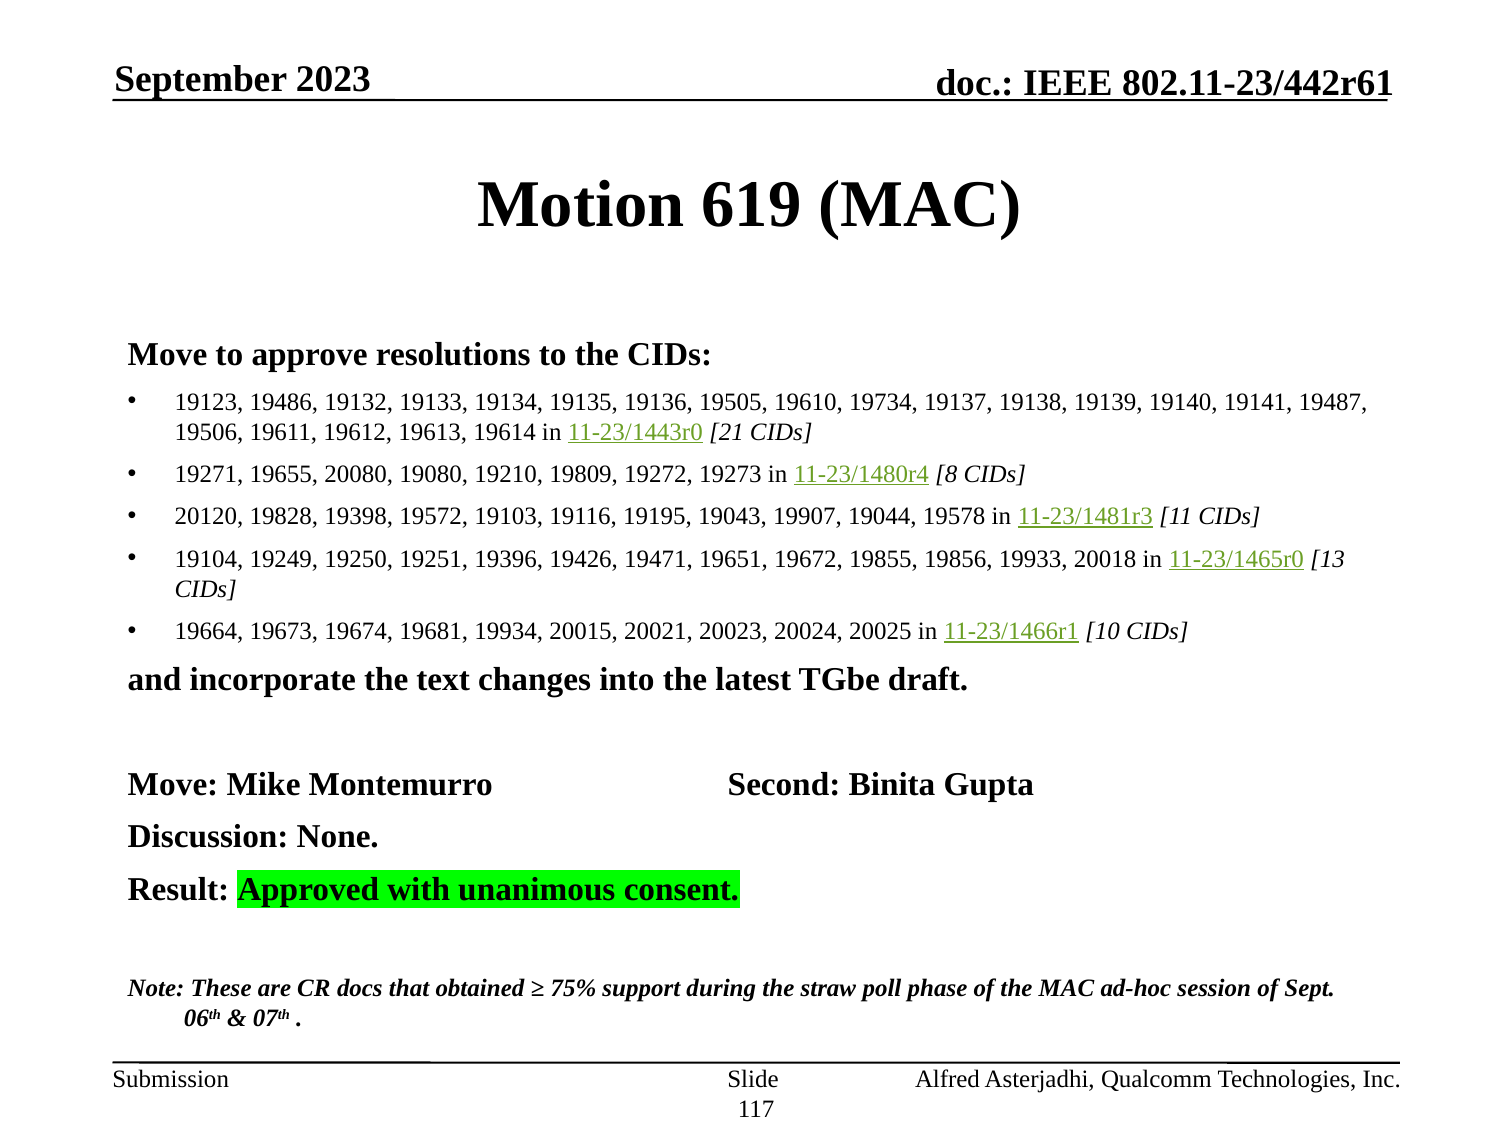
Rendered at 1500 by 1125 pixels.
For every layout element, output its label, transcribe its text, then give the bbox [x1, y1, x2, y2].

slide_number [114, 54, 423, 100]
list Move to approve resolutions to the CIDs: 19123, 19486, 19132, 19133, 19134, 19135, 19136, 19505, 19610, 19734, 19137, 19138, 19139, 19140, 19141, 19487, 19506, 19611, 19612, 19613, 19614 in 11-23/1443r0 [21 CIDs] 19271, 19655, 20080, 19080, 19210, 19809, 19272, 19273 in 11-23/1480r4 [8 CIDs] 20120, 19828, 19398, 19572, 19103, 19116, 19195, 19043, 19907, 19044, 19578 in 11-23/1481r3 [11 CIDs] 19104, 19249, 19250, 19251, 19396, 19426, 19471, 19651, 19672, 19855, 19856, 19933, 20018 in 11-23/1465r0 [13 CIDs] 19664, 19673, 19674, 19681, 19934, 20015, 20021, 20023, 20024, 20025 in 11-23/1466r1 [10 CIDs] and incorporate the text changes into the latest TGbe draft. Move: Mike Montemurro Second: Binita Gupta Discussion: None. Result: Approved with unanimous consent. Note: These are CR docs that obtained ≥ 75% support during the straw poll phase of the MAC ad-hoc session of Sept. 06th & 07th . [112, 324, 1388, 1063]
footer Alfred Asterjadhi, Qualcomm Technologies, Inc. [878, 1061, 1402, 1093]
title Motion 619 (MAC) [112, 112, 1388, 288]
slide_number Slide 117 [712, 1061, 800, 1123]
